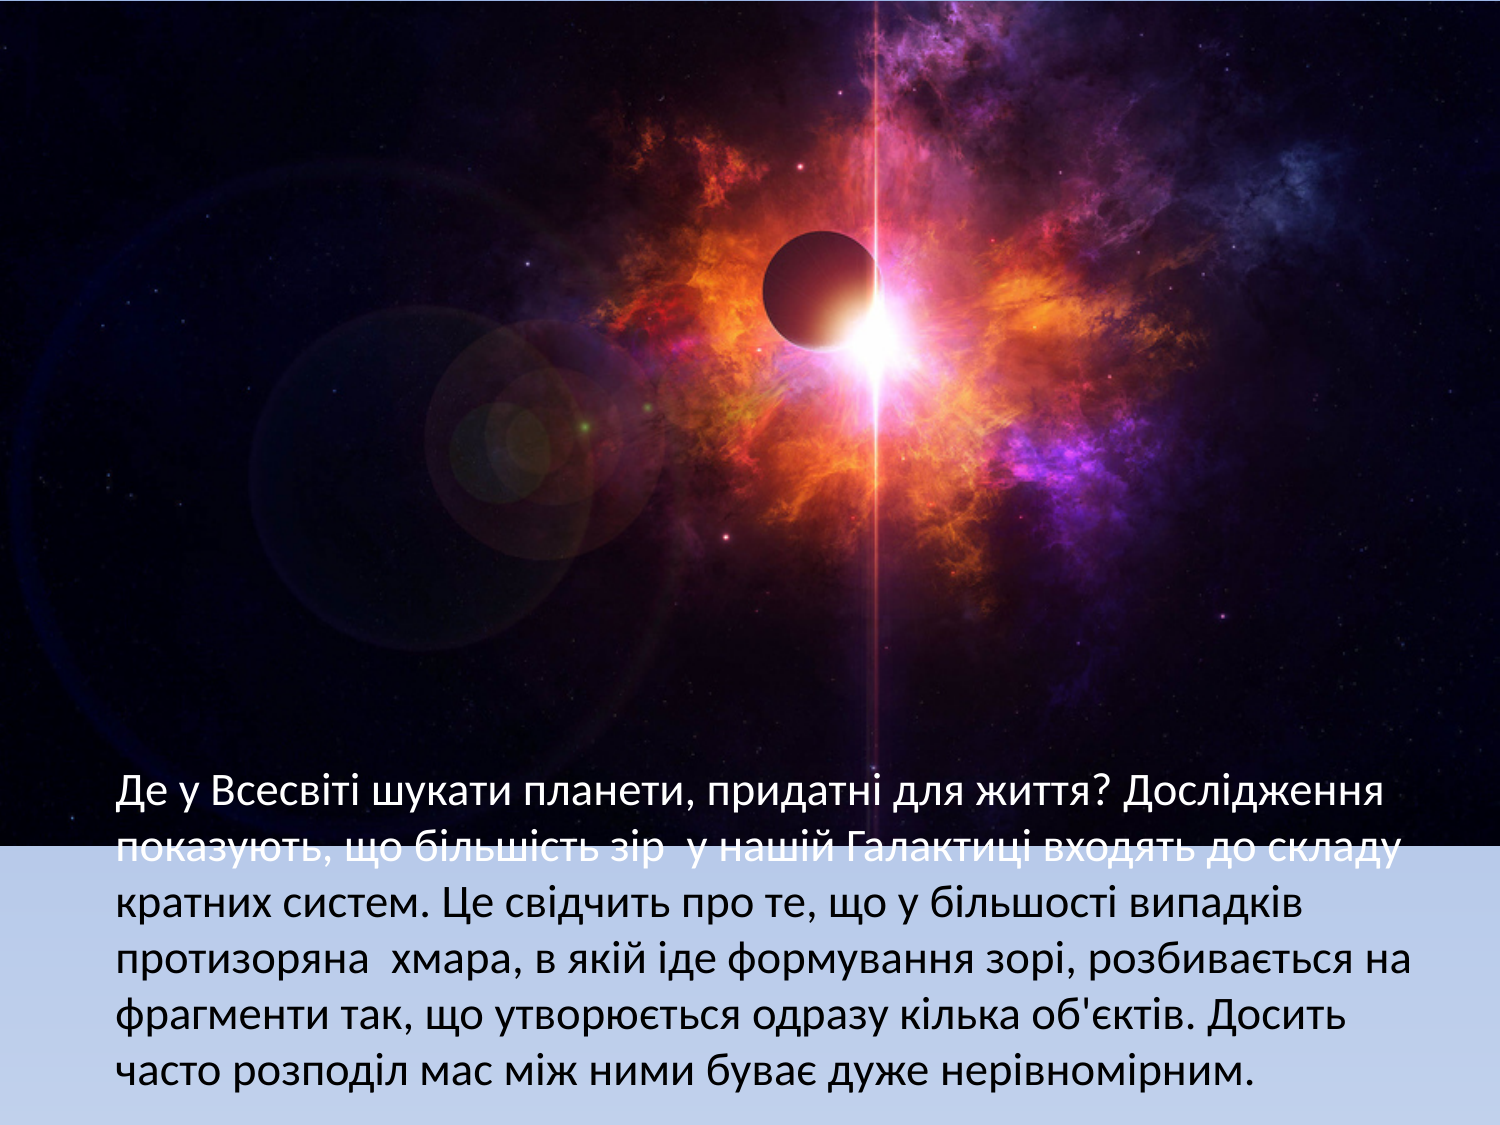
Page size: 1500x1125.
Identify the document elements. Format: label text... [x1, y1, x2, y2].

picture [0, 1, 1500, 846]
list Де у Всесвіті шукати планети, придатні для життя? Дослідження показують, що більшість зір у нашій Галактиці входять до складу кратних систем. Це свідчить про те, що у більшості випадків протизоряна хмара, в якій іде формування зорі, розбивається на фрагменти так, що утворюється одразу кілька об'єктів. Досить часто розподіл мас між ними буває дуже нерівномірним. [100, 855, 1451, 1112]
